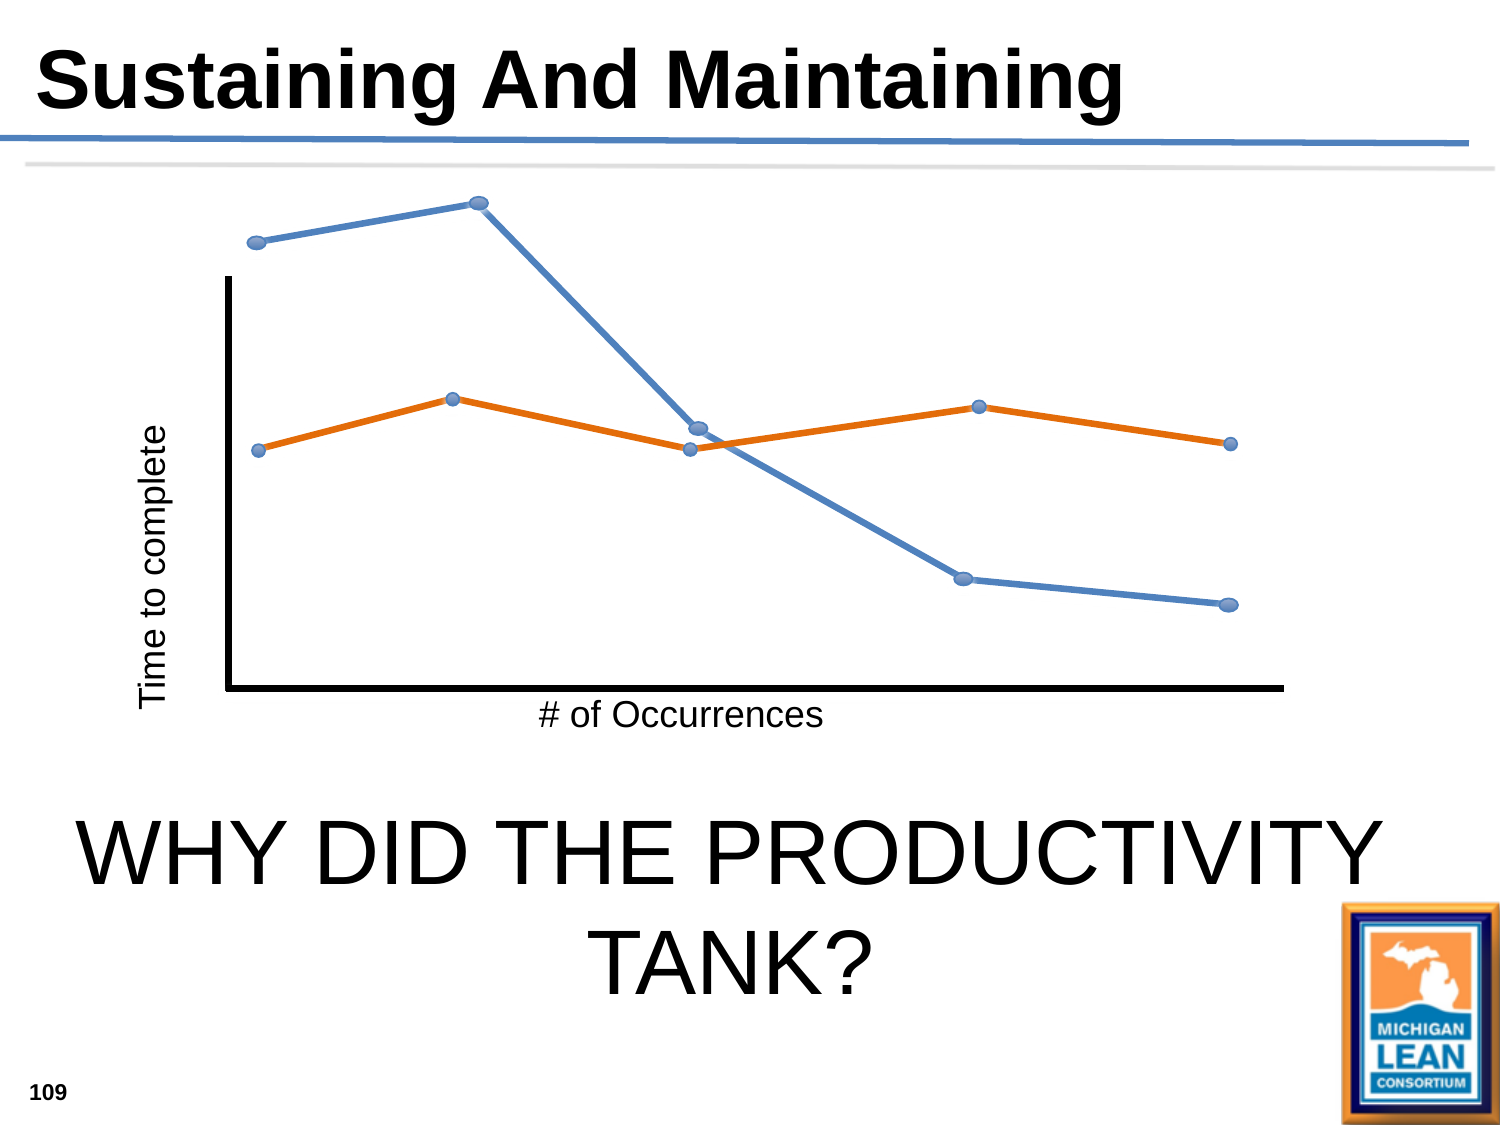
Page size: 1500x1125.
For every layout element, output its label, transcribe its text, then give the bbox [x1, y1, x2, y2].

picture [1327, 889, 1500, 1125]
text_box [118, 196, 1285, 774]
text_box Sustaining And Maintaining [20, 17, 1248, 133]
picture [1378, 1023, 1464, 1035]
text_box WHY DID THE PRODUCTIVITY TANK? [50, 785, 1411, 1021]
slide_number 109 [0, 1067, 97, 1106]
